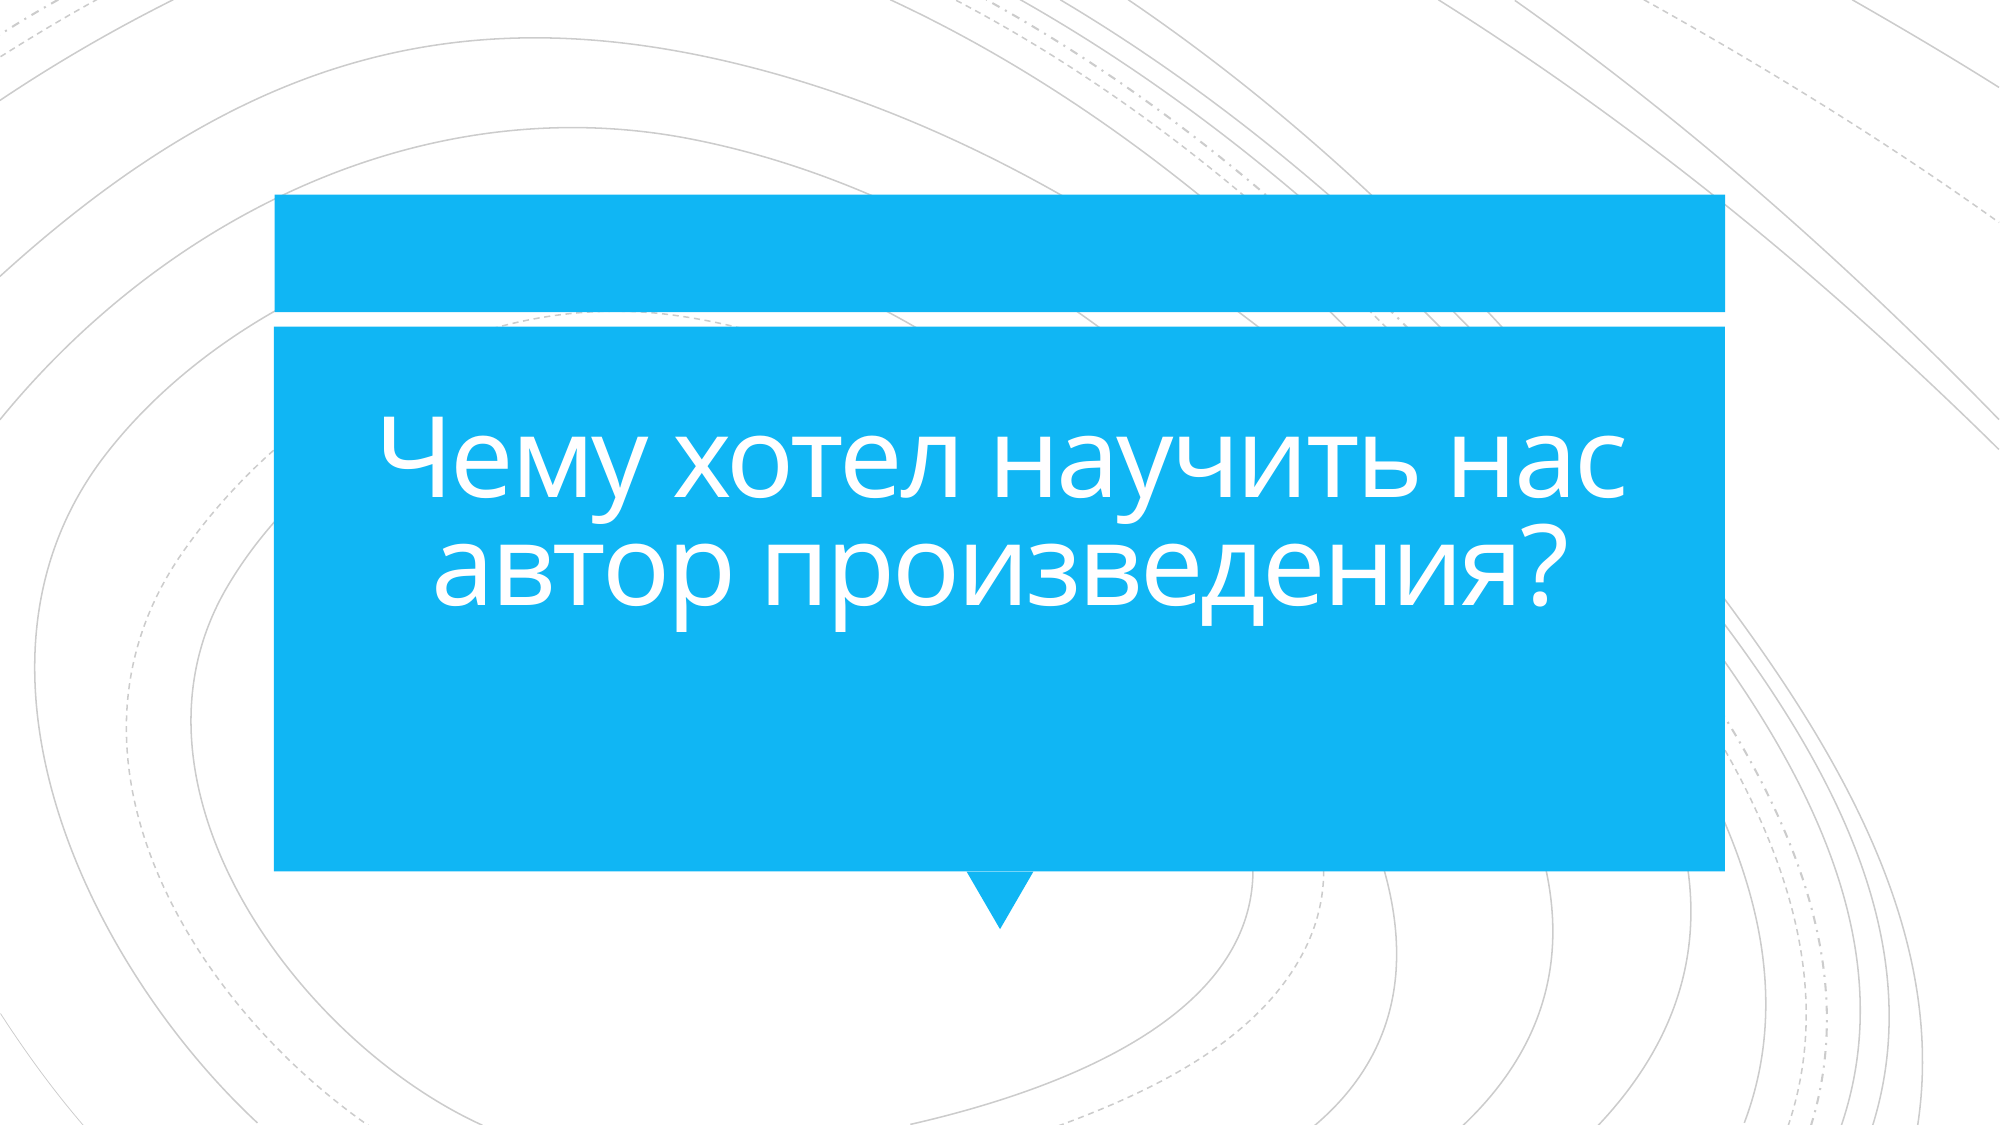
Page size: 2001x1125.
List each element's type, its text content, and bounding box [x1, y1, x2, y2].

title Чему хотел научить нас автор произведения? [288, 340, 1713, 628]
